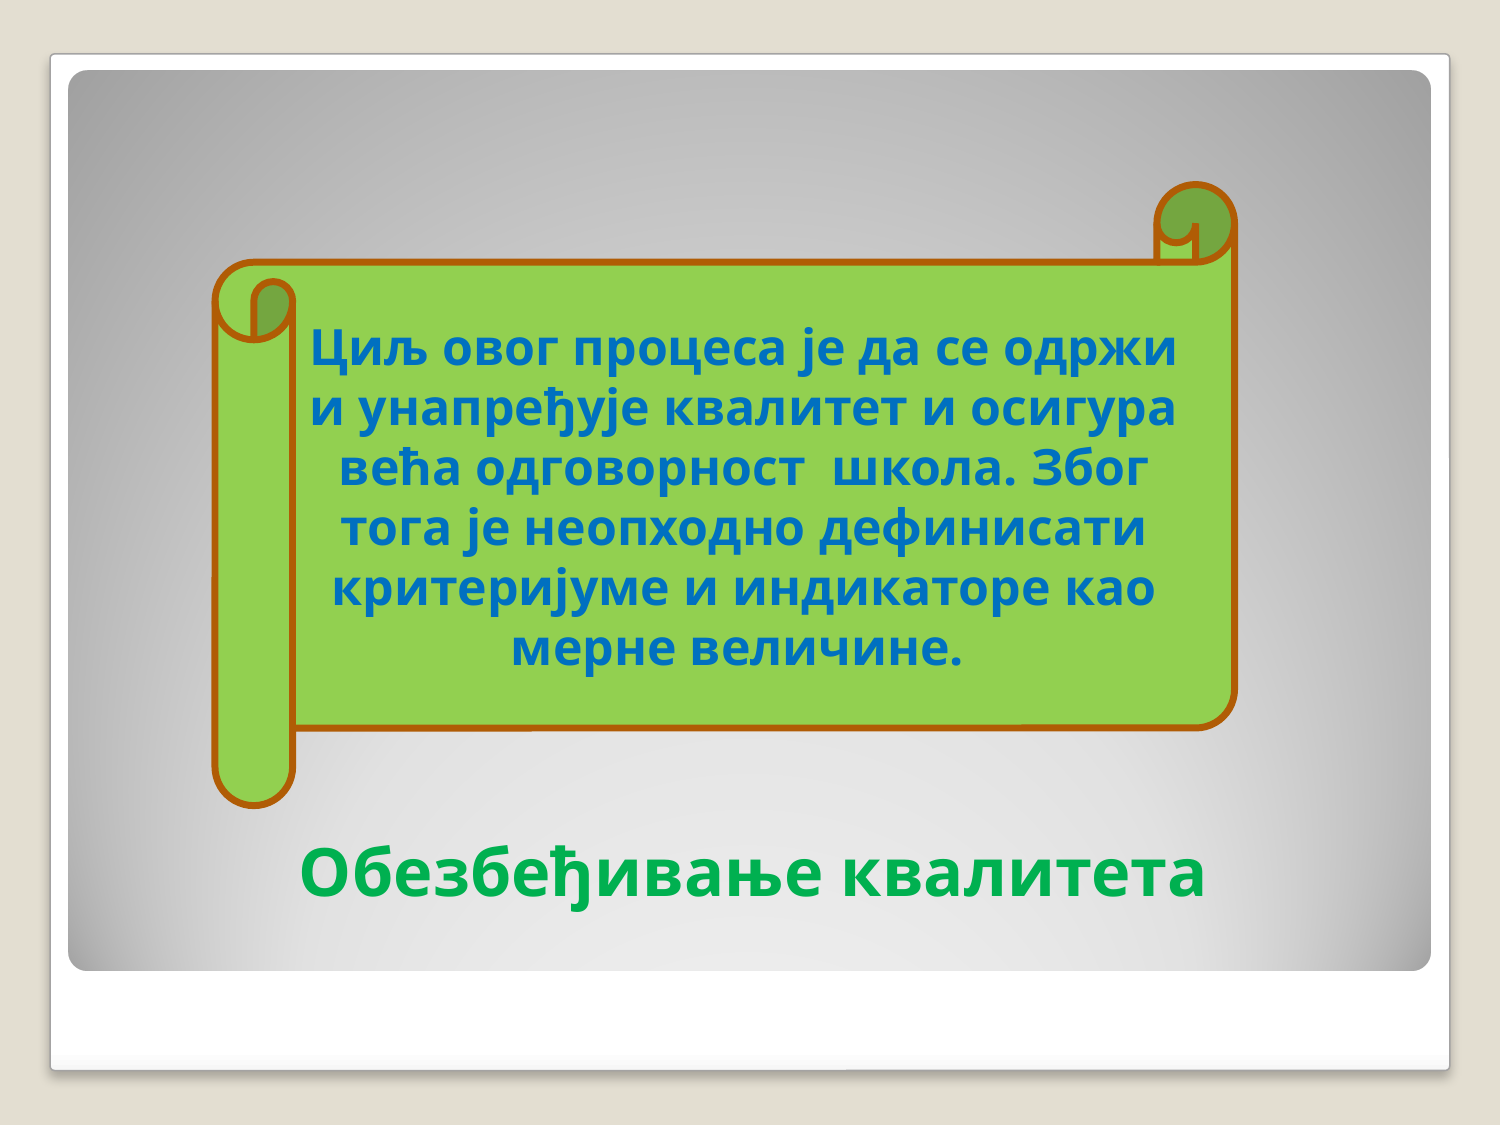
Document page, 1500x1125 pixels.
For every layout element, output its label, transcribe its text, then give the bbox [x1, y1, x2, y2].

picture [67, 69, 1432, 972]
title Обезбеђивање квалитета [82, 817, 1426, 917]
text_box Циљ овог процеса је да се одржи и унапређује квалитет и осигура већа одговорност школа. Због тога је неопходно дефинисати критеријуме и индикаторе као мерне величине. [214, 184, 1235, 806]
